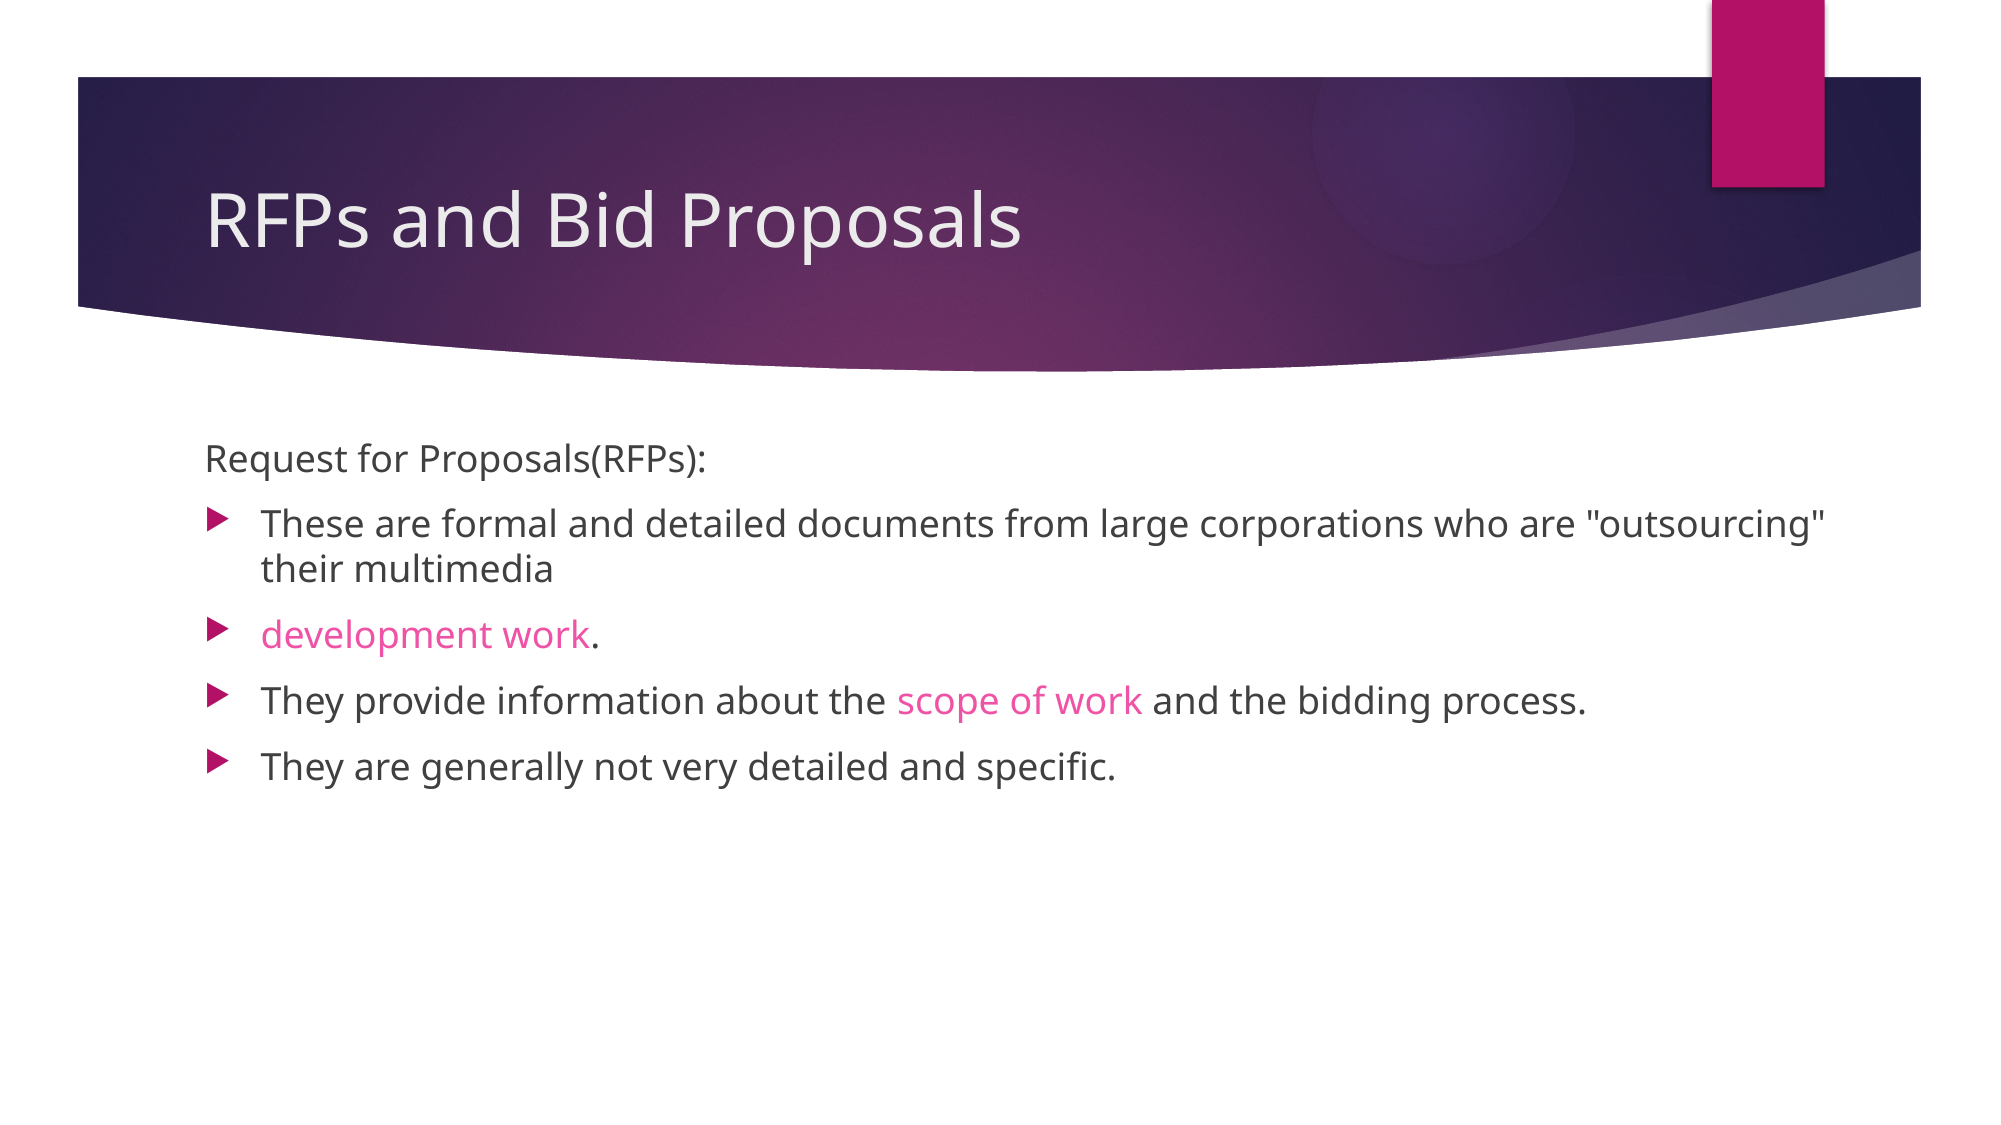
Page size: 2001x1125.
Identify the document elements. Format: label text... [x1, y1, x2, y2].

list Request for Proposals(RFPs): These are formal and detailed documents from large corporations who are "outsourcing" their multimedia development work. They provide information about the scope of work and the bidding process. They are generally not very detailed and specific. [189, 427, 1888, 988]
title RFPs and Bid Proposals [189, 159, 1627, 276]
